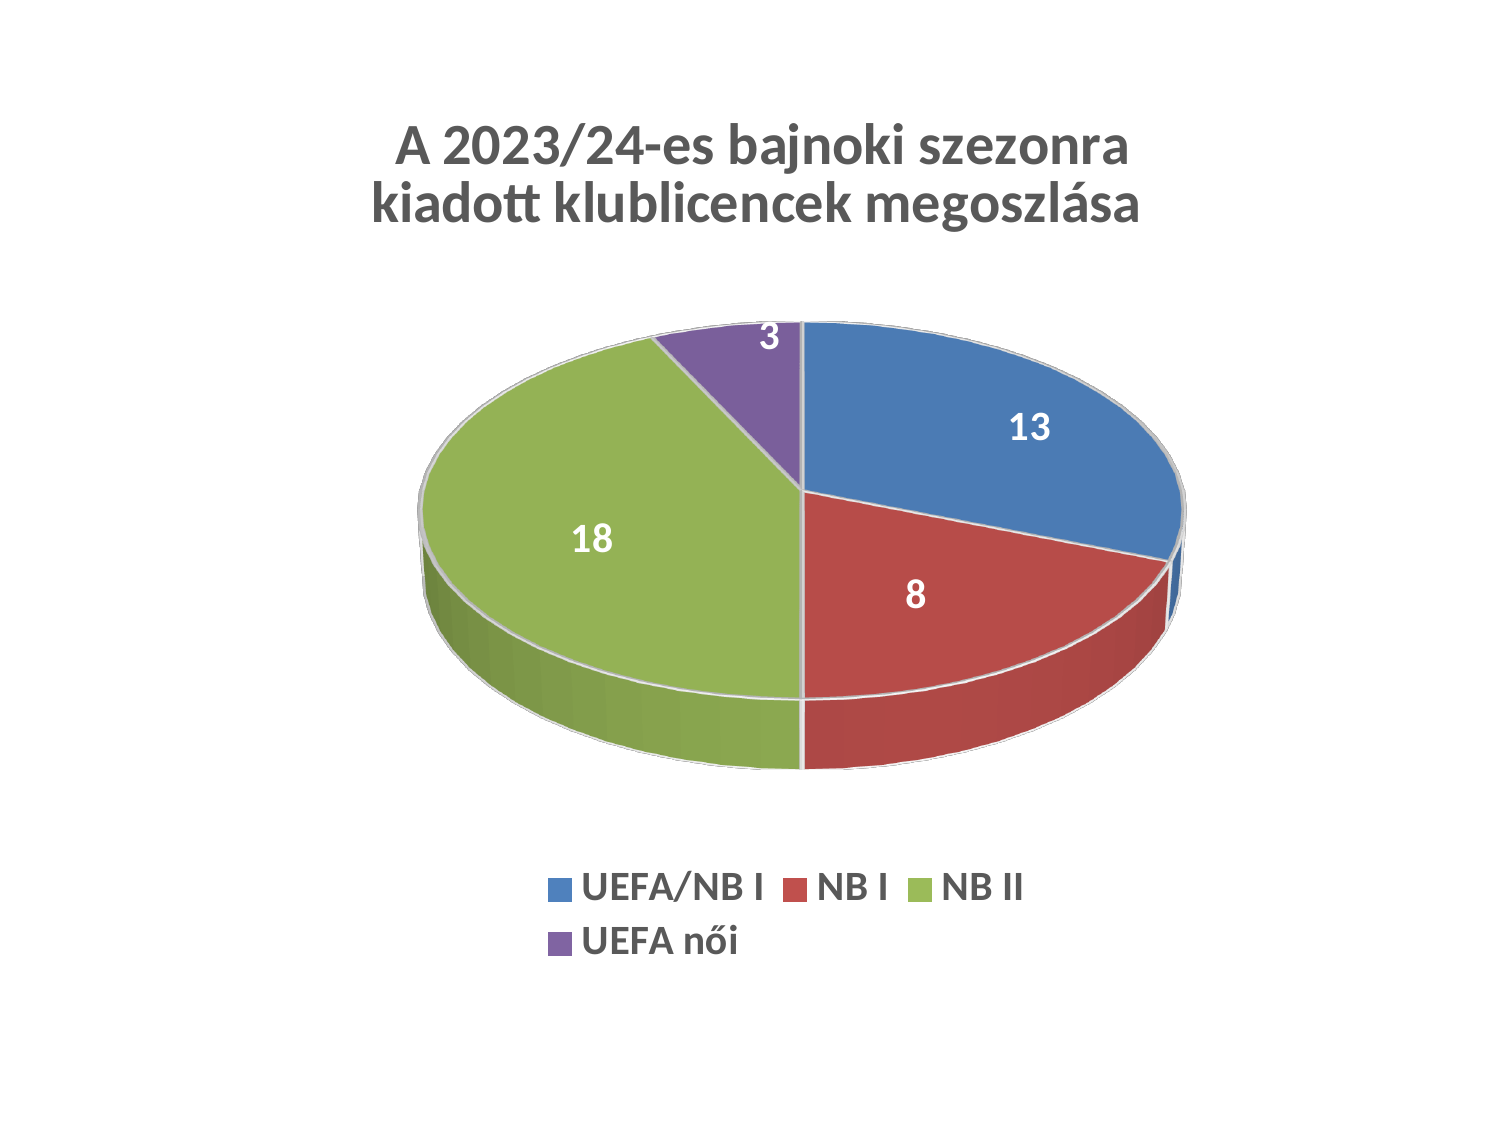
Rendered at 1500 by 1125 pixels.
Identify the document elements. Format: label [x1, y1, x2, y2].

chart [76, 54, 1391, 1071]
